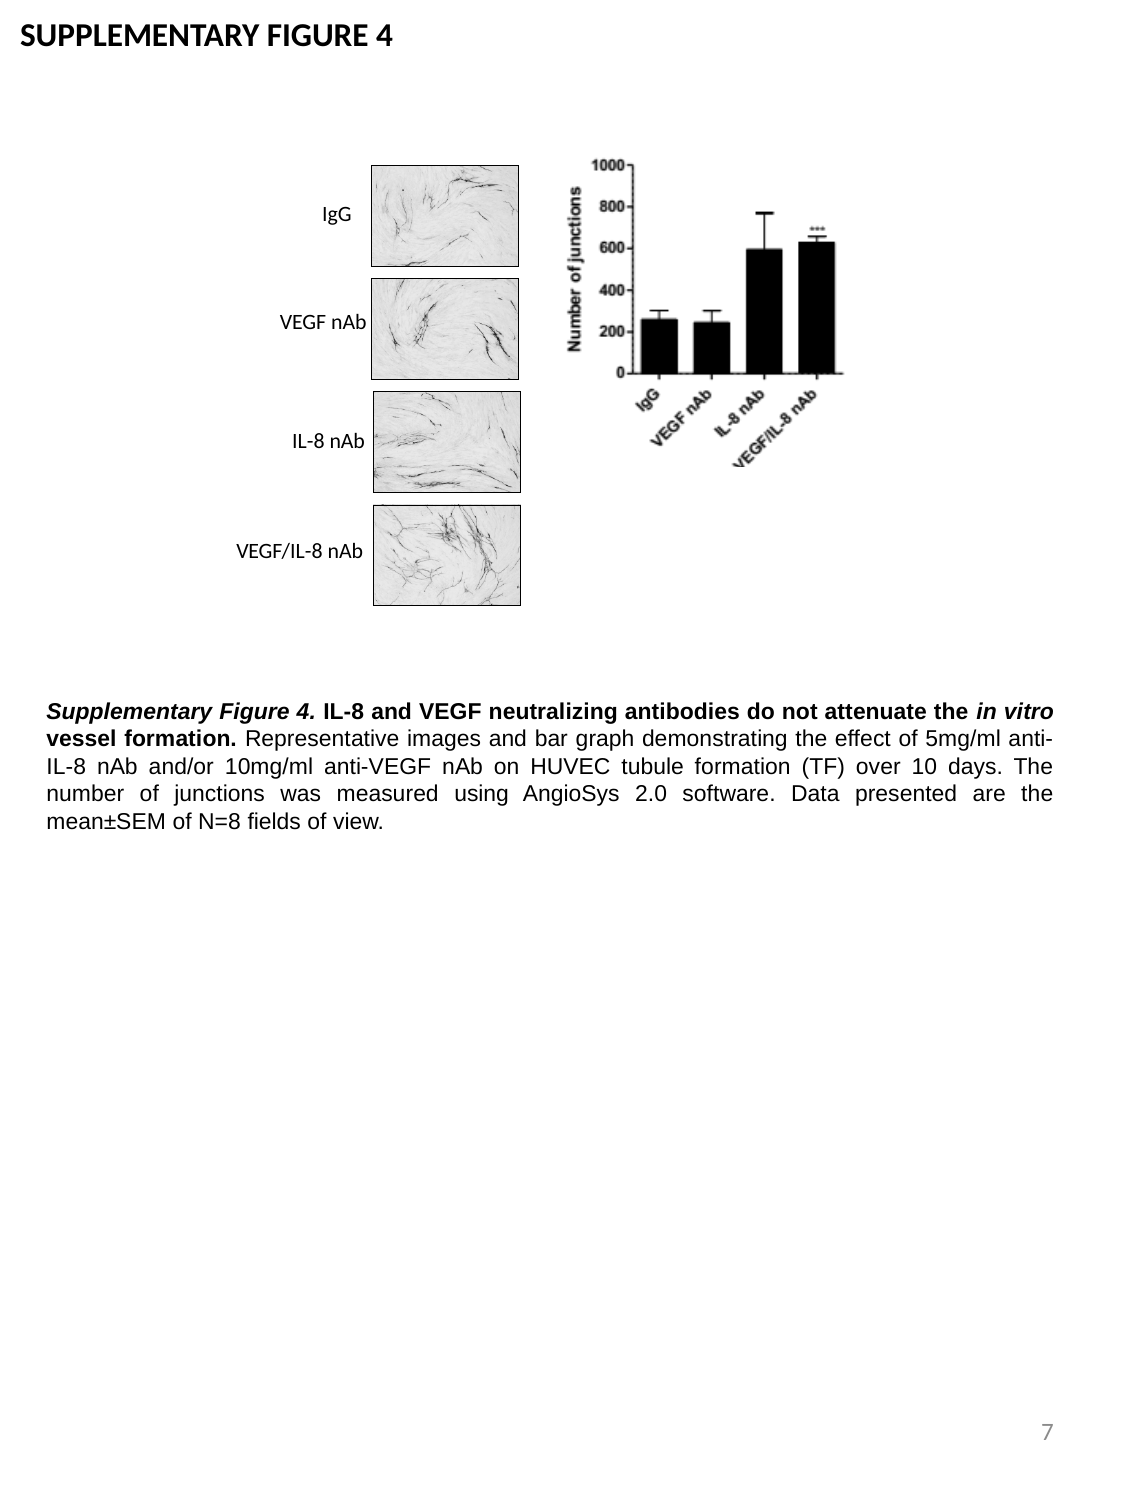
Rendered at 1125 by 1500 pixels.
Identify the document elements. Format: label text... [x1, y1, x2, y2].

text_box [219, 165, 522, 607]
text_box Supplementary Figure 4. IL-8 and VEGF neutralizing antibodies do not attenuate the in vitro vessel formation. Representative images and bar graph demonstrating the effect of 5mg/ml anti-IL-8 nAb and/or 10mg/ml anti-VEGF nAb on HUVEC tubule formation (TF) over 10 days. The number of junctions was measured using AngioSys 2.0 software. Data presented are the mean±SEM of N=8 fields of view. [31, 688, 1069, 841]
picture [550, 136, 851, 467]
slide_number 7 [806, 1390, 1069, 1471]
text_box SUPPLEMENTARY FIGURE 4 [5, 5, 409, 61]
